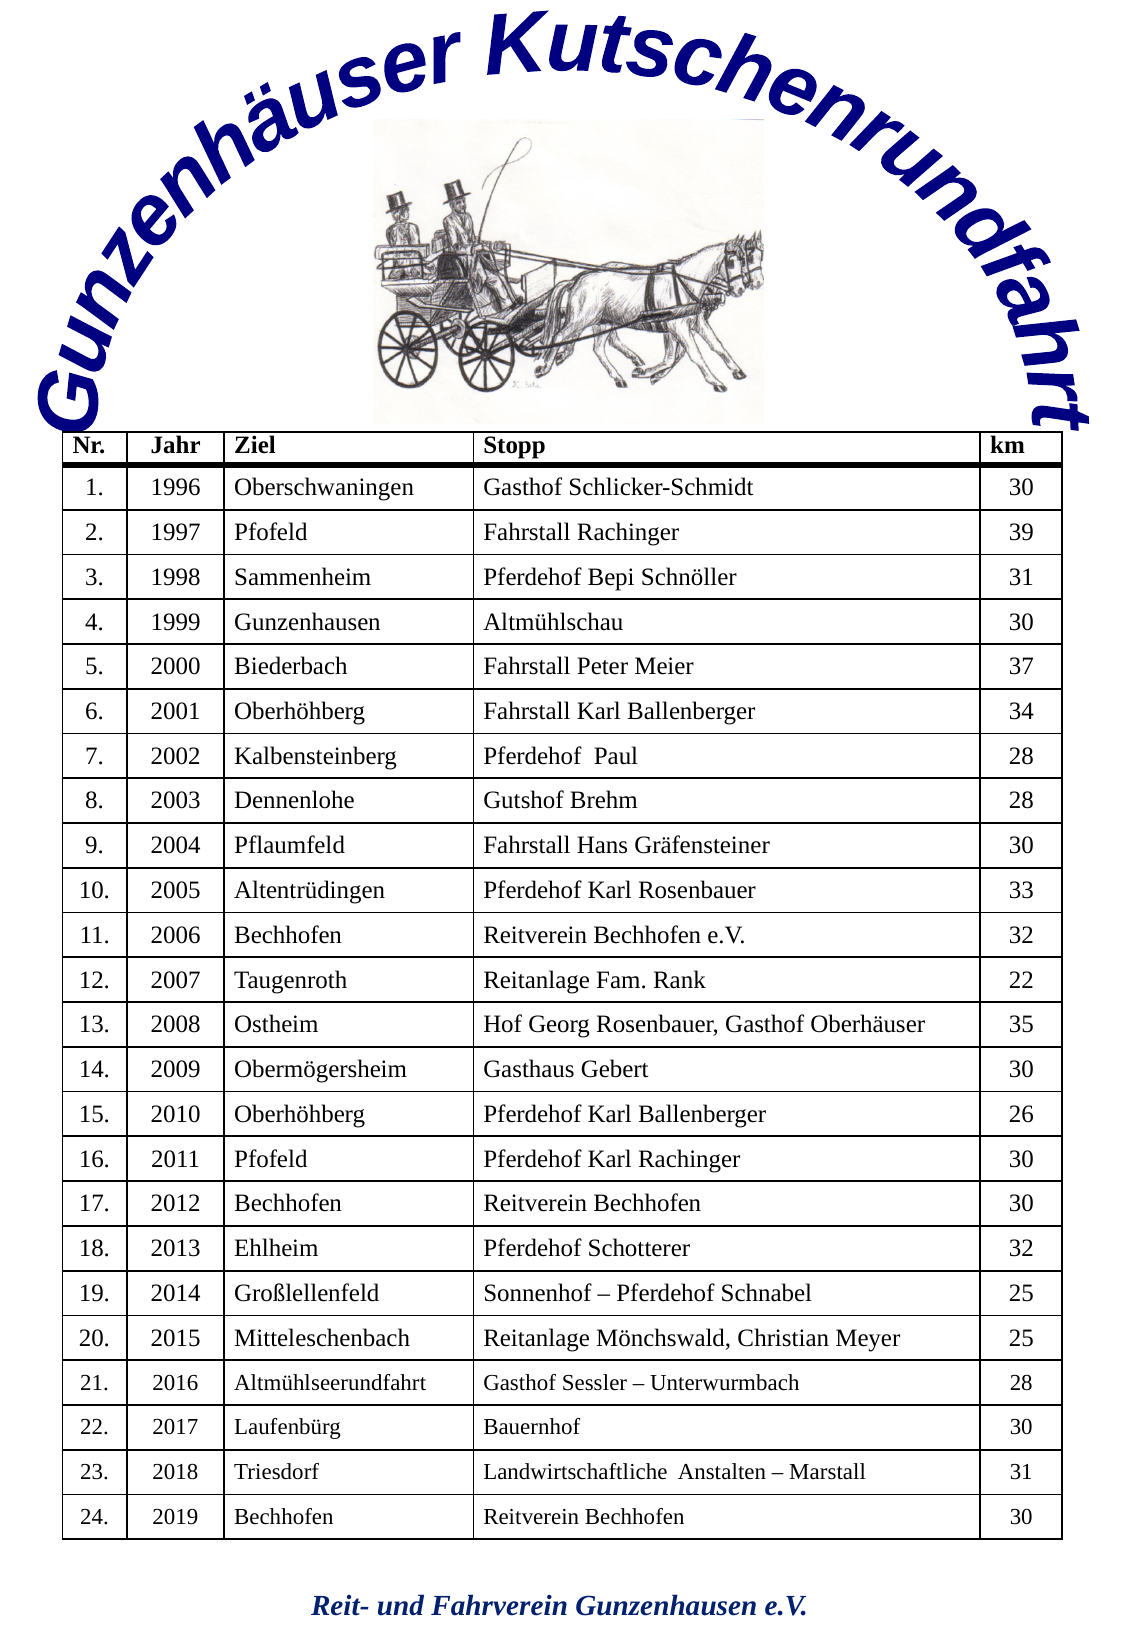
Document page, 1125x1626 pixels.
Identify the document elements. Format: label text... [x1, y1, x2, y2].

table_cell 2019 [128, 1495, 223, 1538]
table_header Jahr [128, 433, 144, 462]
table_cell 1999 [128, 600, 223, 643]
table_cell 15. [63, 1092, 126, 1135]
table_cell 2009 [128, 1048, 223, 1091]
table_cell 20. [63, 1316, 126, 1359]
table_cell Bauernhof [474, 1406, 979, 1449]
table_cell 2010 [128, 1092, 223, 1135]
table_cell 2003 [128, 779, 223, 822]
table_cell 1997 [128, 511, 144, 554]
table_cell 1. [63, 468, 126, 509]
table_cell Reitverein Bechhofen [474, 1182, 979, 1225]
table_cell Fahrstall Peter Meier [474, 645, 979, 688]
table_cell 30 [981, 1137, 1061, 1180]
table_cell 18. [63, 1227, 126, 1270]
table_cell 30 [981, 600, 1061, 643]
table_cell Sammenheim [225, 590, 473, 598]
table_cell 2012 [128, 1182, 223, 1225]
table_cell 9. [63, 824, 126, 867]
table_cell Pferdehof Karl Rosenbauer [474, 869, 979, 912]
table_cell Pferdehof Bepi Schnöller [474, 590, 979, 598]
table_cell 31 [981, 1451, 1061, 1494]
table_cell Ehlheim [225, 1227, 473, 1270]
table_cell 28 [981, 779, 1061, 822]
table_cell Hof Georg Rosenbauer, Gasthof Oberhäuser [474, 1003, 979, 1046]
table_cell 2018 [128, 1451, 223, 1494]
table_cell Biederbach [225, 645, 473, 688]
table_cell 8. [63, 779, 126, 822]
table_cell 2000 [128, 645, 223, 688]
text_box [149, 257, 988, 583]
table_cell Pferdehof Schotterer [474, 1227, 979, 1270]
table_cell 30 [981, 1182, 1061, 1225]
table_cell Reitverein Bechhofen e.V. [474, 913, 979, 956]
table_cell 2005 [128, 869, 223, 912]
table_cell 1996 [128, 468, 144, 509]
table_cell Laufenbürg [225, 1406, 473, 1449]
table_cell Obermögersheim [225, 1048, 473, 1091]
table_cell 35 [981, 1003, 1061, 1046]
table_cell Oberhöhberg [225, 690, 473, 733]
table_cell 4. [63, 600, 126, 643]
table_cell Gutshof Brehm [474, 779, 979, 822]
table_cell 12. [63, 958, 126, 1001]
table_cell 2008 [128, 1003, 223, 1046]
table_cell 30 [981, 1048, 1061, 1091]
table_cell Gunzenhausen [225, 600, 473, 643]
table_cell Fahrstall Hans Gräfensteiner [474, 824, 979, 867]
table_cell 2004 [128, 824, 223, 867]
table_cell Reitanlage Fam. Rank [474, 958, 979, 1001]
table_cell Altmühlschau [474, 600, 979, 643]
table_cell Pfofeld [225, 1137, 473, 1180]
picture [373, 119, 764, 424]
table_cell 30 [981, 824, 1061, 867]
table_cell 14. [63, 1048, 126, 1091]
table_cell 2013 [128, 1227, 223, 1270]
table_cell Gasthof Sessler – Unterwurmbach [474, 1361, 979, 1404]
table_cell Bechhofen [225, 913, 473, 956]
table_header Nr. [63, 433, 126, 462]
table_cell 17. [63, 1182, 126, 1225]
table_cell Bechhofen [225, 1495, 473, 1538]
table_cell 32 [981, 1227, 1061, 1270]
table_cell 7. [63, 734, 126, 777]
table_cell 13. [63, 1003, 126, 1046]
table_cell 2002 [128, 734, 223, 777]
table_cell 16. [63, 1137, 126, 1180]
table_cell 24. [63, 1495, 126, 1538]
table_cell 33 [981, 869, 1061, 912]
table_cell 2007 [128, 958, 223, 1001]
table_cell Pferdehof Paul [474, 734, 979, 777]
table_cell Pflaumfeld [225, 824, 473, 867]
table_cell 22. [63, 1406, 126, 1449]
table_cell Oberhöhberg [225, 1092, 473, 1135]
table_header km [991, 433, 1061, 462]
table_cell 26 [981, 1092, 1061, 1135]
table_cell Gasthaus Gebert [474, 1048, 979, 1091]
table_cell Dennenlohe [225, 779, 473, 822]
table_cell 2017 [128, 1406, 223, 1449]
table_cell Landwirtschaftliche Anstalten – Marstall [474, 1451, 979, 1494]
table_cell 2015 [128, 1316, 223, 1359]
table_cell 2001 [128, 690, 223, 733]
table_cell Altentrüdingen [225, 869, 473, 912]
table_cell 2011 [128, 1137, 223, 1180]
table_cell 5. [63, 645, 126, 688]
table_cell 28 [981, 734, 1061, 777]
table_cell 37 [981, 645, 1061, 688]
table_cell 28 [981, 1361, 1061, 1404]
table_cell Altmühlseerundfahrt [225, 1361, 473, 1404]
table_cell 31 [981, 555, 1061, 598]
table_cell Taugenroth [225, 958, 473, 1001]
table_cell 11. [63, 913, 126, 956]
table_cell 30 [981, 1406, 1061, 1449]
table_cell Großlellenfeld [225, 1272, 473, 1315]
table_cell Fahrstall Karl Ballenberger [474, 690, 979, 733]
table_cell Kalbensteinberg [225, 734, 473, 777]
table_cell 19. [63, 1272, 126, 1315]
table_cell 1998 [128, 555, 223, 598]
table_cell Bechhofen [225, 1182, 473, 1225]
table_cell 10. [63, 869, 126, 912]
table_cell Ostheim [225, 1003, 473, 1046]
table_cell 22 [981, 958, 1061, 1001]
table_cell 3. [63, 555, 126, 598]
table_cell Pferdehof Karl Ballenberger [474, 1092, 979, 1135]
table_cell Pferdehof Karl Rachinger [474, 1137, 979, 1180]
table_cell 30 [991, 468, 1061, 509]
title Reit- und Fahrverein Gunzenhausen e.V. [44, 1580, 1083, 1625]
table_cell 21. [63, 1361, 126, 1404]
table_cell 2014 [128, 1272, 223, 1315]
table_cell 6. [63, 690, 126, 733]
table_cell 32 [981, 913, 1061, 956]
table_cell 2006 [128, 913, 223, 956]
table_cell Reitverein Bechhofen [474, 1495, 979, 1538]
table_cell 25 [981, 1272, 1061, 1315]
table_cell Triesdorf [225, 1451, 473, 1494]
table_cell Reitanlage Mönchswald, Christian Meyer [474, 1316, 979, 1359]
table_cell 2016 [128, 1361, 223, 1404]
table_cell Sonnenhof – Pferdehof Schnabel [474, 1272, 979, 1315]
table_cell 39 [991, 511, 1061, 554]
table_cell 34 [981, 690, 1061, 733]
table_cell Mitteleschenbach [225, 1316, 473, 1359]
table_cell 23. [63, 1451, 126, 1494]
table_cell 30 [981, 1495, 1061, 1538]
table_cell 25 [981, 1316, 1061, 1359]
table_cell 2. [63, 511, 126, 554]
